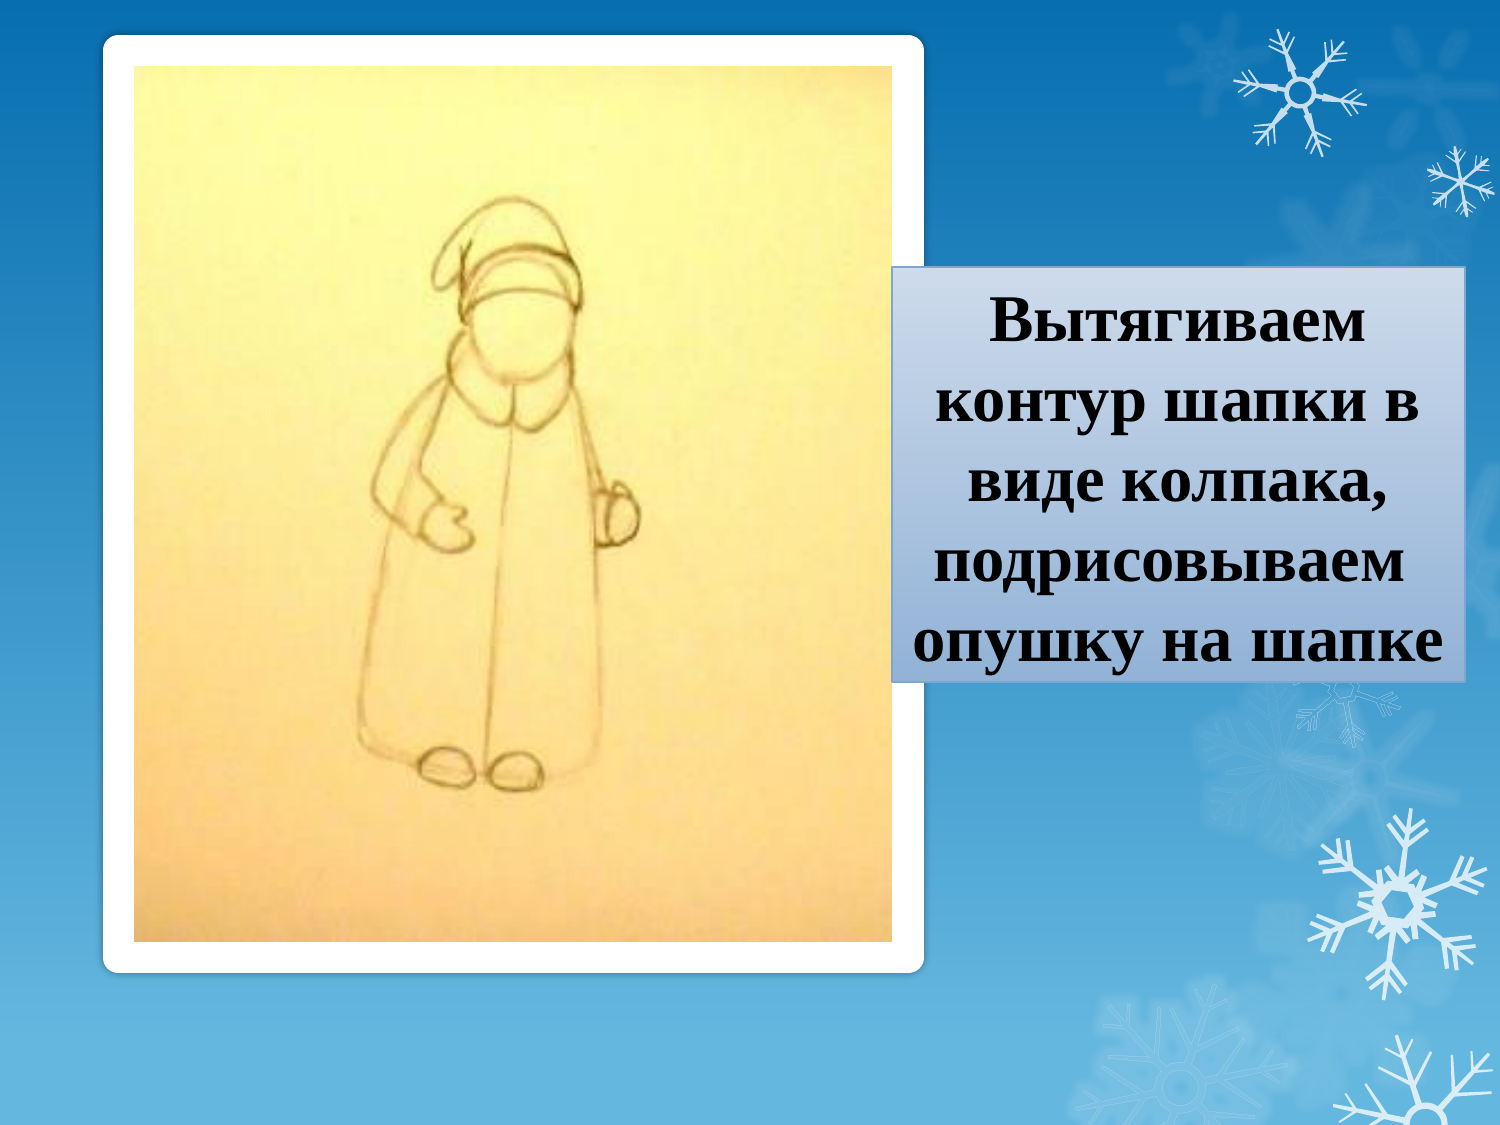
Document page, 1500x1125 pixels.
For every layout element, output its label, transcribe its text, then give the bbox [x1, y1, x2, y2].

picture [133, 65, 893, 943]
text_box Вытягиваем контур шапки в виде колпака, подрисовываем опушку на шапке [898, 266, 1466, 683]
